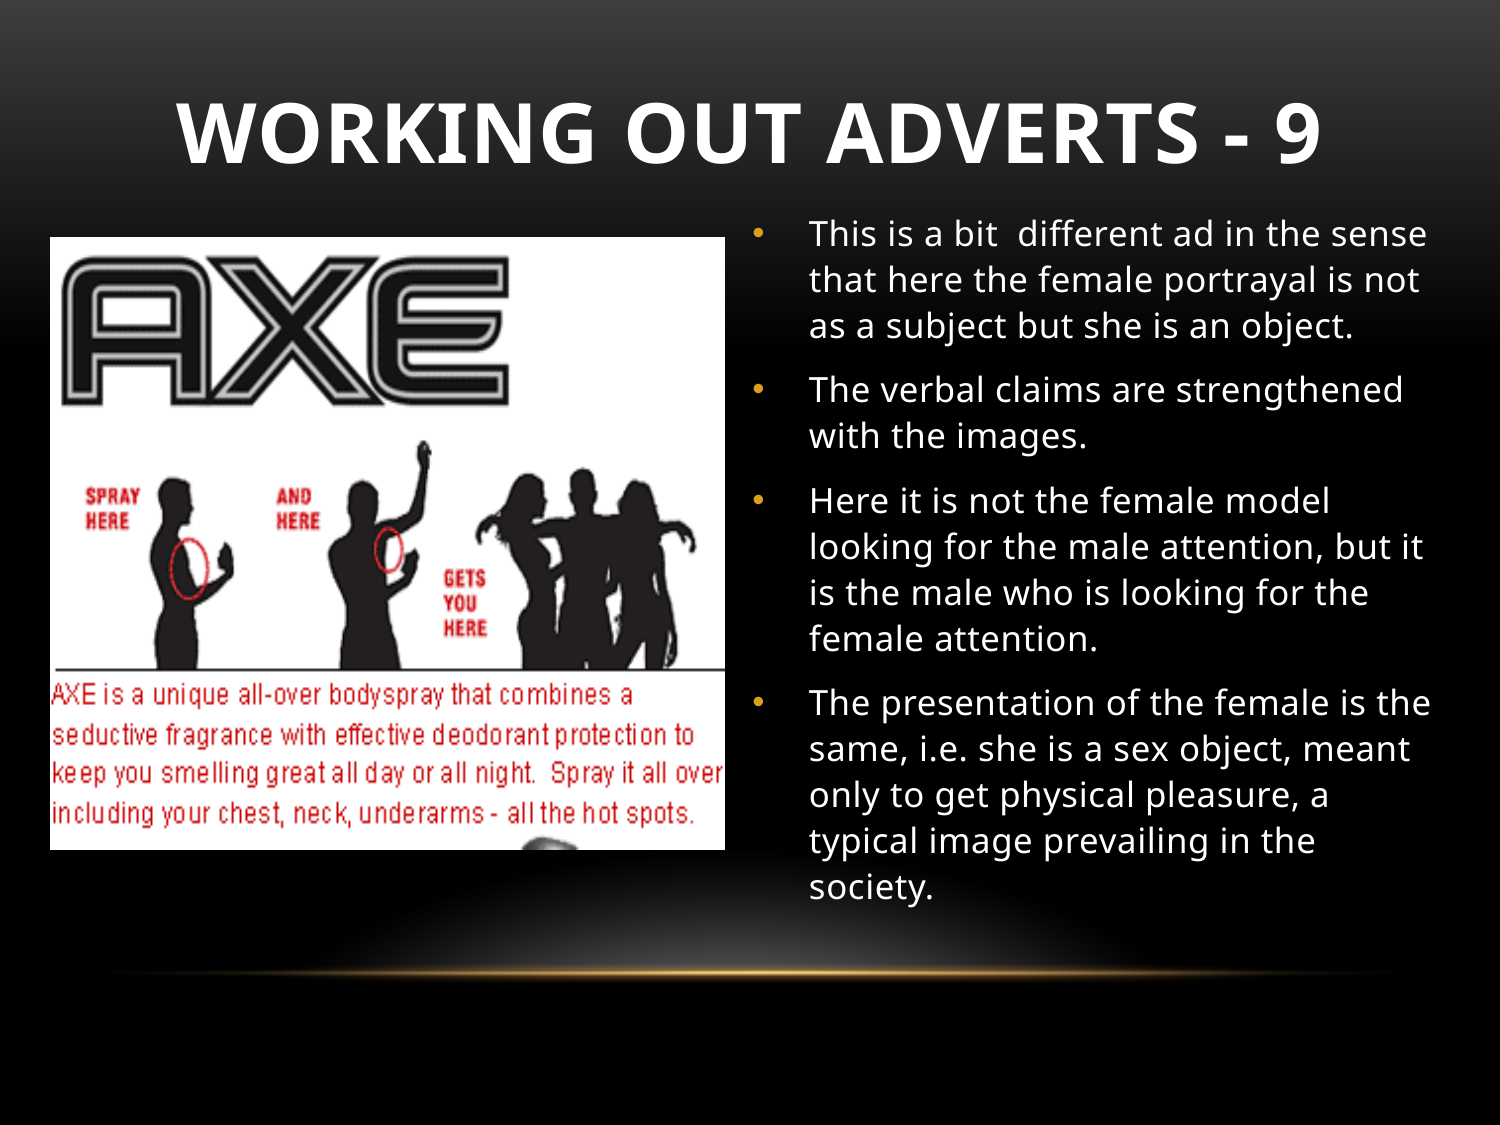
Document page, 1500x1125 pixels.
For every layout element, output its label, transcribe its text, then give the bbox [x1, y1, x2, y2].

picture [0, 0, 1500, 1125]
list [49, 237, 726, 851]
list This is a bit different ad in the sense that here the female portrayal is not as a subject but she is an object. The verbal claims are strengthened with the images. Here it is not the female model looking for the male attention, but it is the male who is looking for the female attention. The presentation of the female is the same, i.e. she is a sex object, meant only to get physical pleasure, a typical image prevailing in the society. [737, 200, 1450, 963]
title Working out adverts - 9 [99, 45, 1400, 188]
